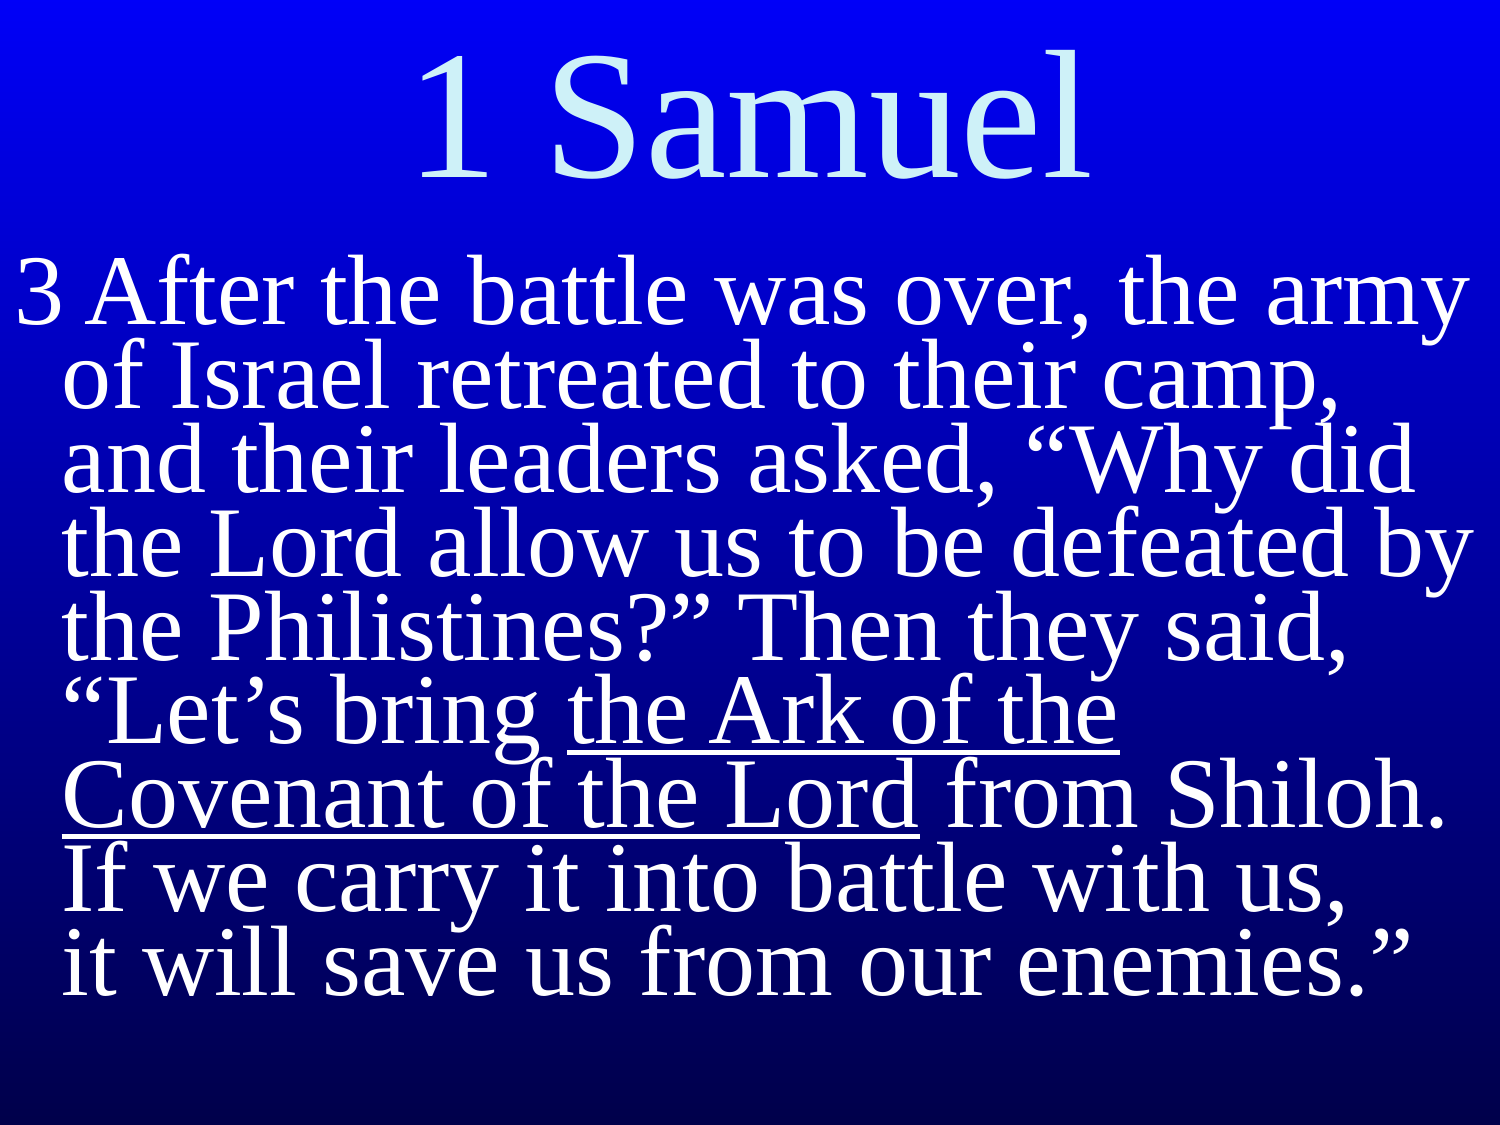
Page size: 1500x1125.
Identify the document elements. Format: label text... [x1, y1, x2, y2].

title 1 Samuel [0, 0, 1500, 251]
list 3 After the battle was over, the army of Israel retreated to their camp, and their leaders asked, “Why did the Lord allow us to be defeated by the Philistines?” Then they said, “Let’s bring the Ark of the Covenant of the Lord from Shiloh. If we carry it into battle with us, it will save us from our enemies.” [0, 251, 1500, 1051]
